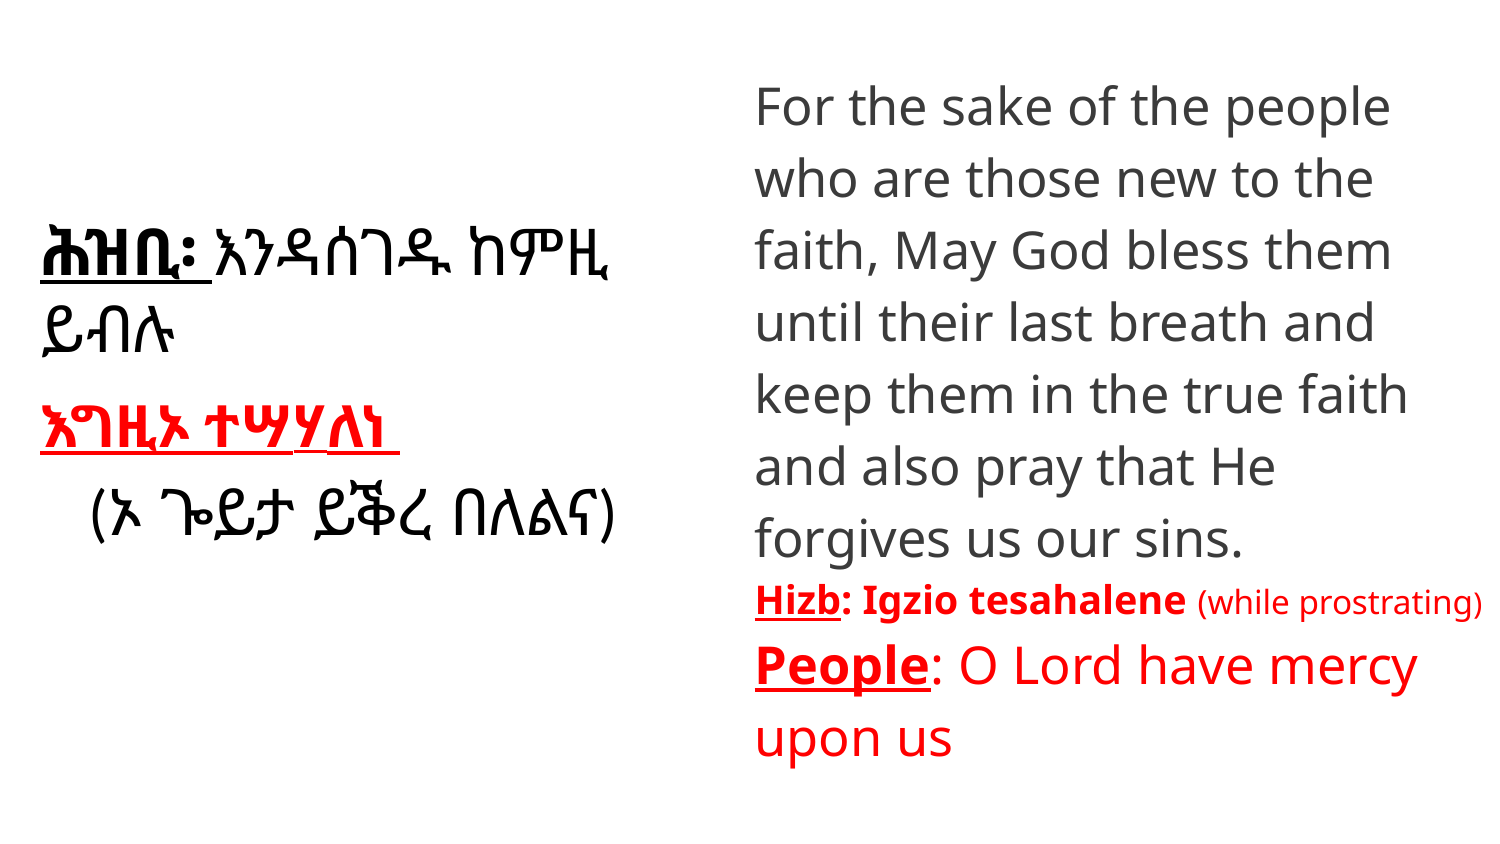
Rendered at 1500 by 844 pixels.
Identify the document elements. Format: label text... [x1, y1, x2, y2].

title ሕዝቢ፡ እንዳሰገዱ ከምዚ ይብሉ እግዚኦ ተሣሃለነ (ኦ ጐይታ ይቕረ በለልና) [25, 36, 682, 723]
title For the sake of the people who are those new to the faith, May God bless them until their last breath and keep them in the true faith and also pray that He forgives us our sins. Hizb: Igzio tesahalene (while prostrating) People: O Lord have mercy upon us [739, 43, 1500, 788]
